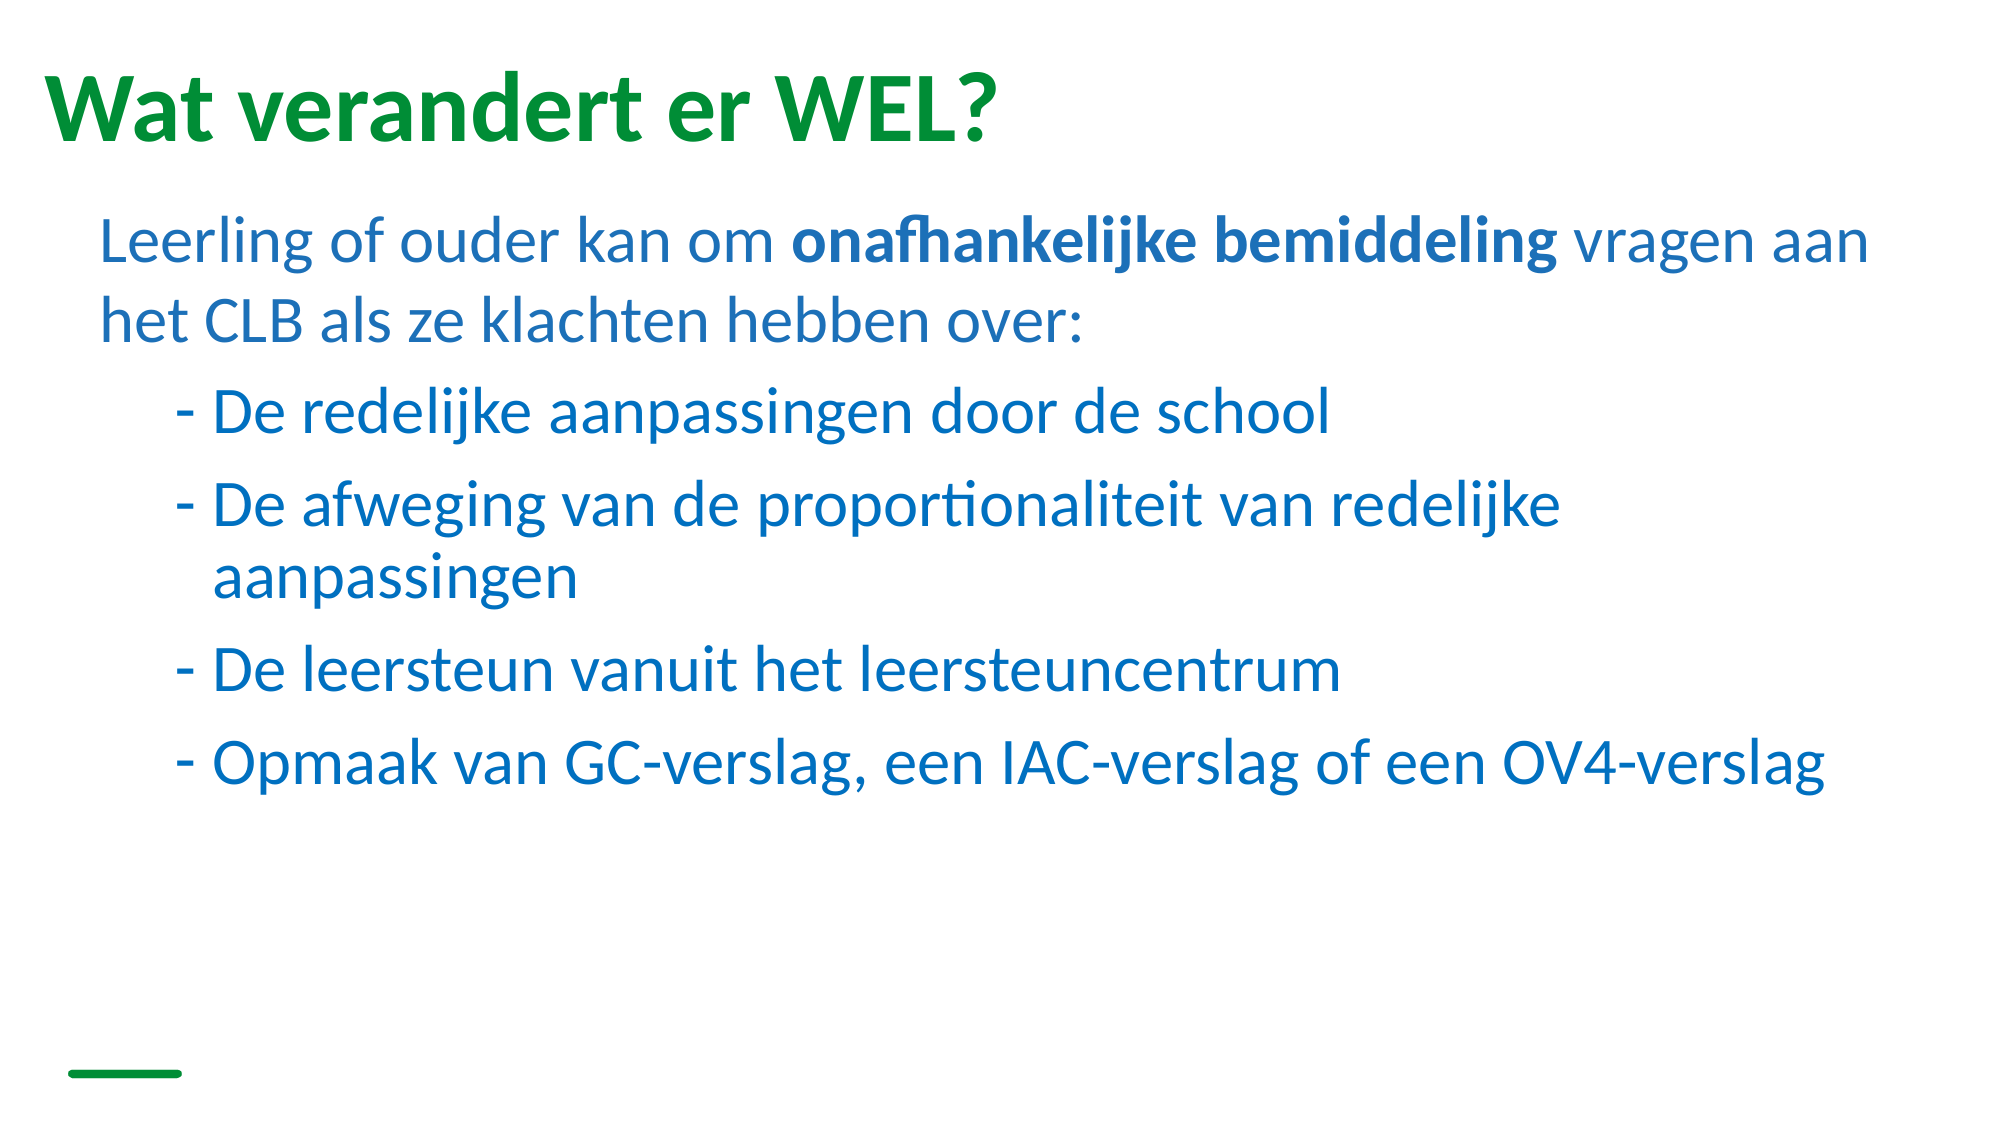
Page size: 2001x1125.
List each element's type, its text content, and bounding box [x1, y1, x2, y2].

list Leerling of ouder kan om onafhankelijke bemiddeling vragen aan het CLB als ze klachten hebben over: De redelijke aanpassingen door de school De afweging van de proportionaliteit van redelijke aanpassingen De leersteun vanuit het leersteuncentrum Opmaak van GC-verslag, een IAC-verslag of een OV4-verslag [84, 188, 1916, 898]
picture [65, 1065, 184, 1082]
title Wat verandert er WEL? [29, 0, 1888, 218]
